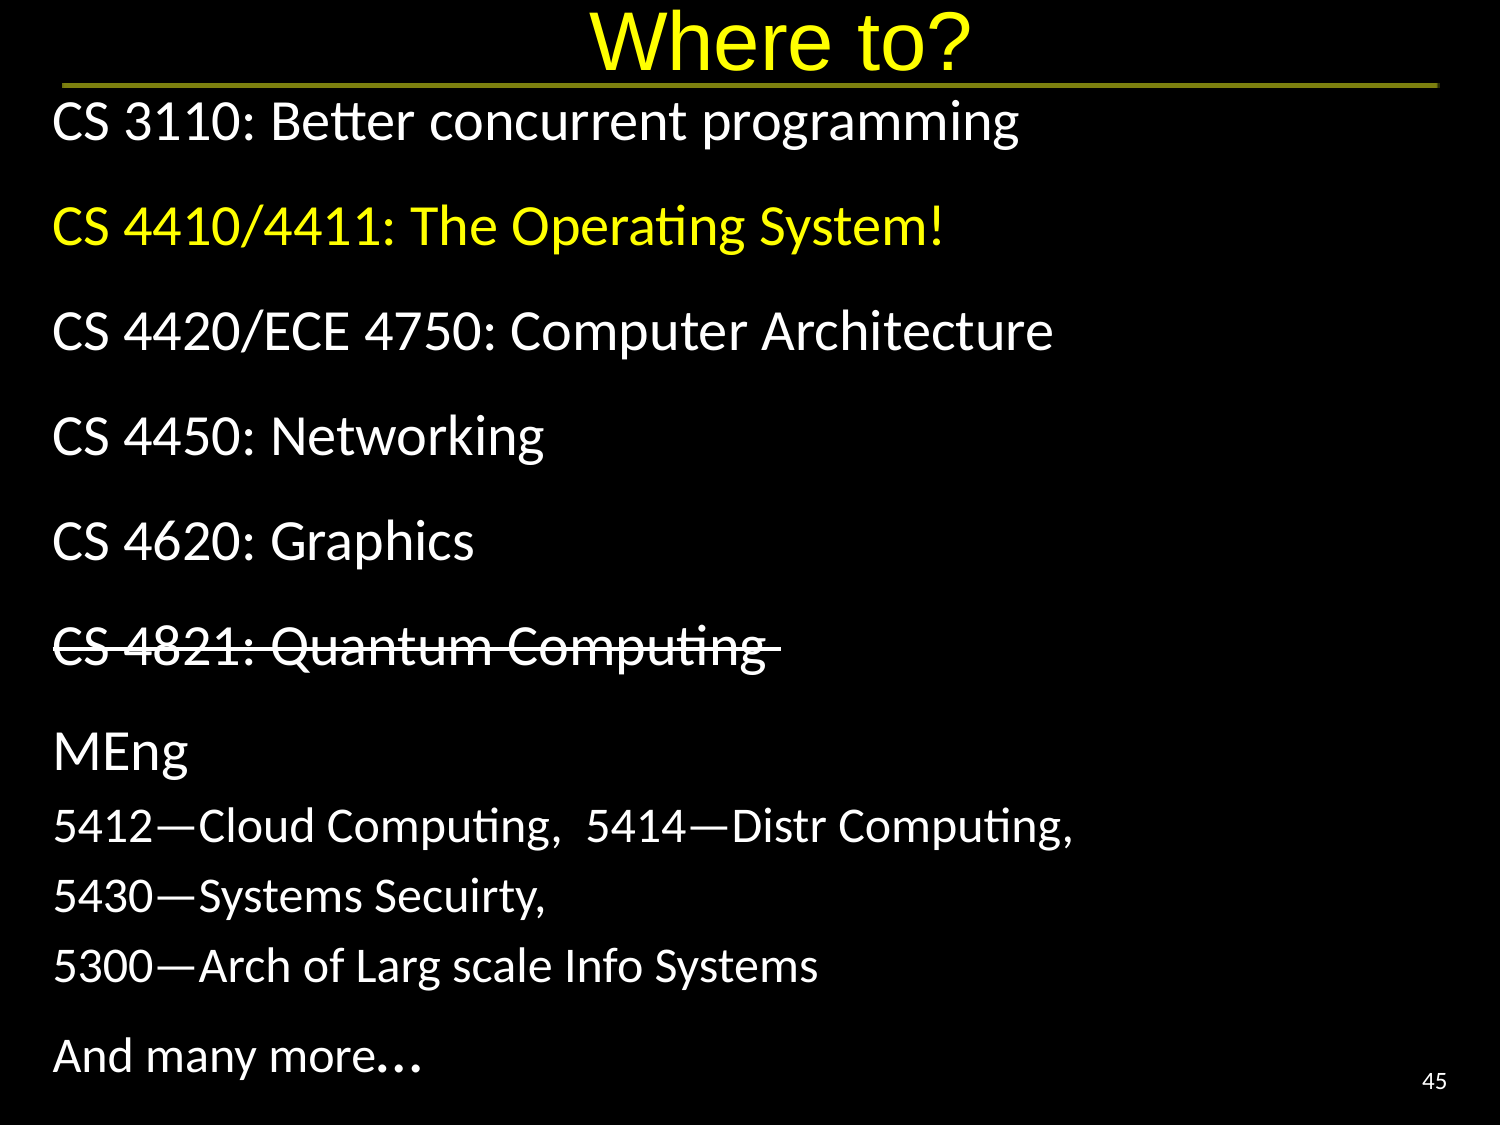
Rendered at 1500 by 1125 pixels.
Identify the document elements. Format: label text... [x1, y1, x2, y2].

list CS 3110: Better concurrent programming CS 4410/4411: The Operating System! CS 4420/ECE 4750: Computer Architecture CS 4450: Networking CS 4620: Graphics CS 4821: Quantum Computing MEng 5412—Cloud Computing, 5414—Distr Computing, 5430—Systems Secuirty, 5300—Arch of Larg scale Info Systems And many more… [37, 75, 1463, 1125]
title Where to? [62, 0, 1500, 75]
